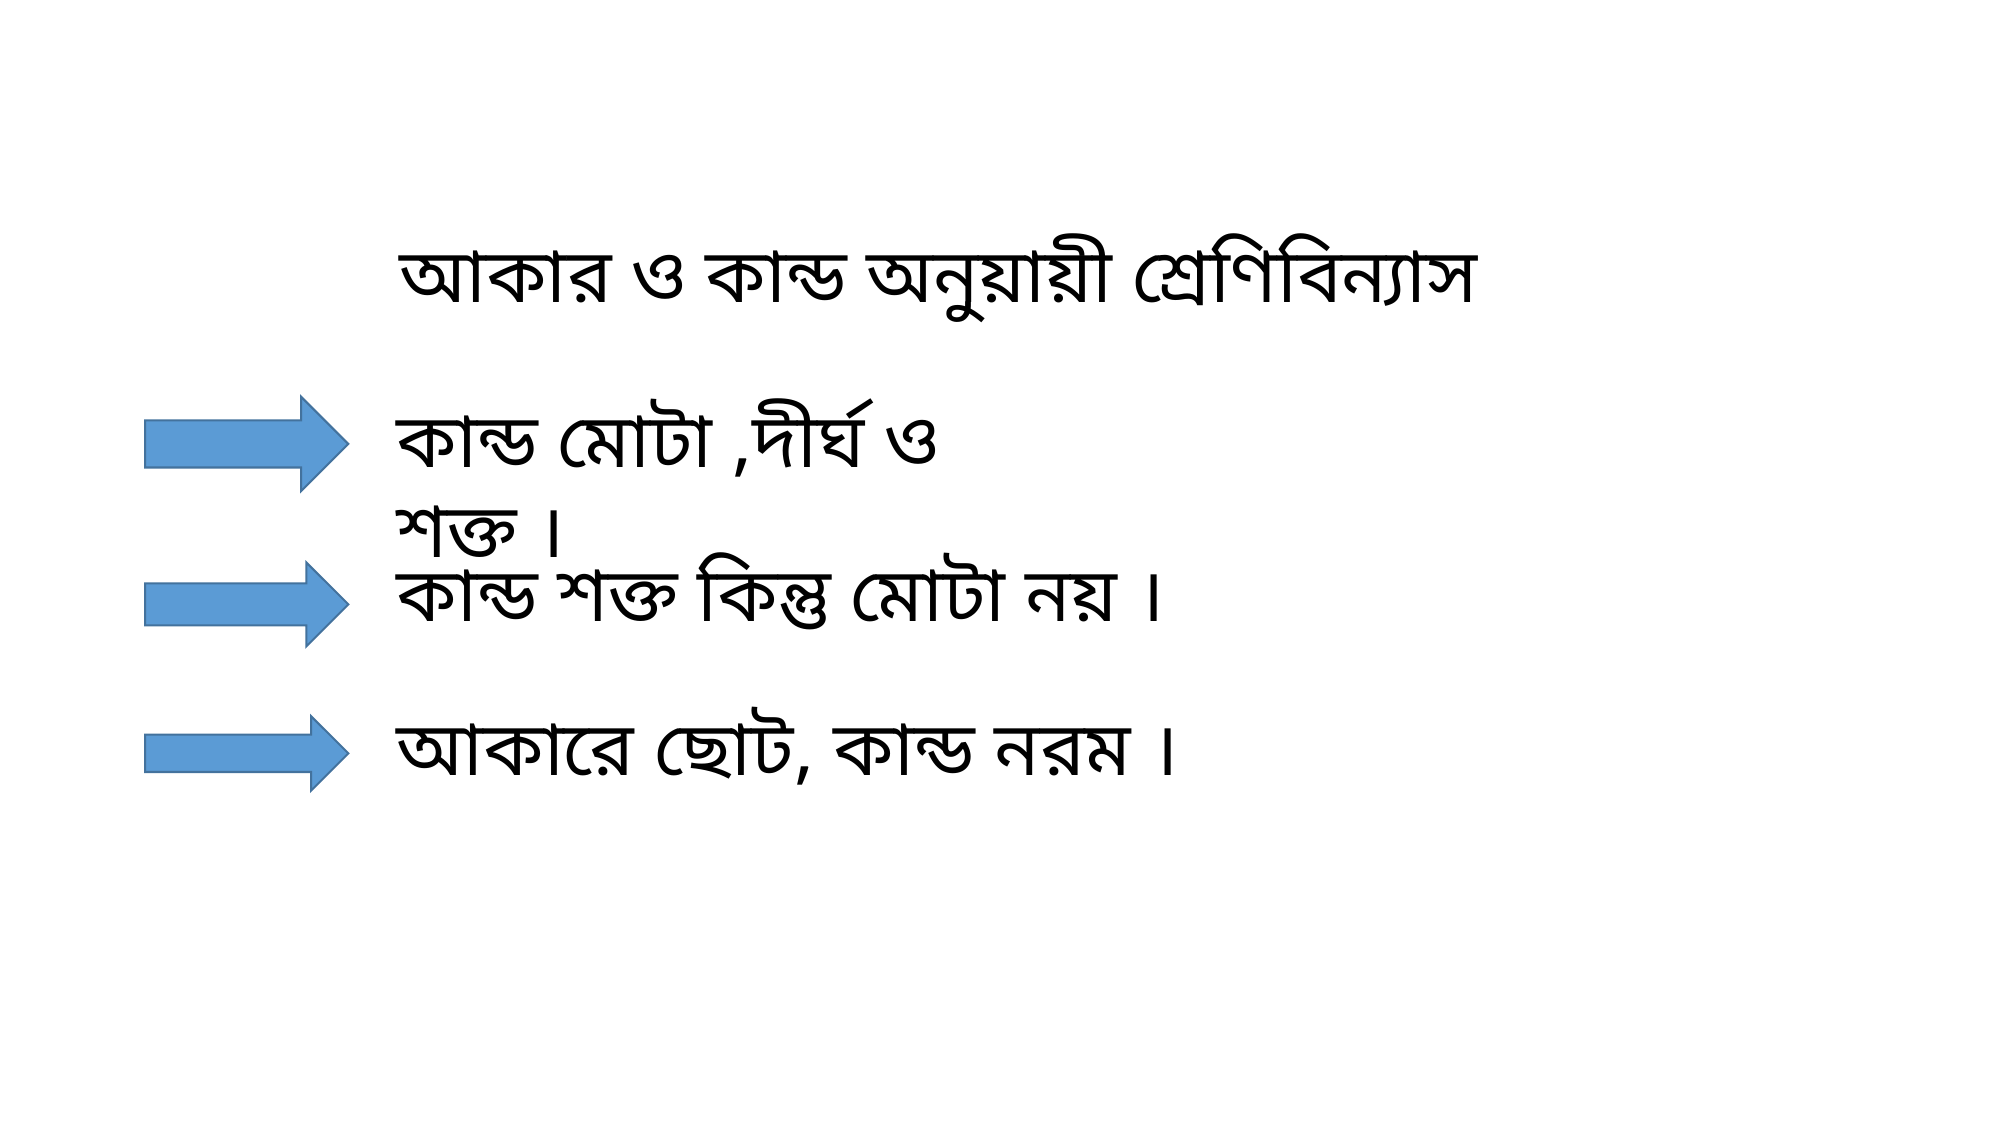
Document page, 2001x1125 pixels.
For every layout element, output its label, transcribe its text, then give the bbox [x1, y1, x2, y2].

text_box [144, 394, 350, 494]
text_box আকারে ছোট, কান্ড নরম । [382, 693, 1392, 799]
text_box [144, 560, 350, 649]
text_box [144, 713, 350, 794]
text_box আকার ও কান্ড অনুয়ায়ী শ্রেণিবিন্যাস [19, 220, 1878, 325]
text_box কান্ড শক্ত কিন্তু মোটা নয় । [382, 539, 1392, 645]
text_box কান্ড মোটা ,দীর্ঘ ও শক্ত । [382, 385, 998, 539]
